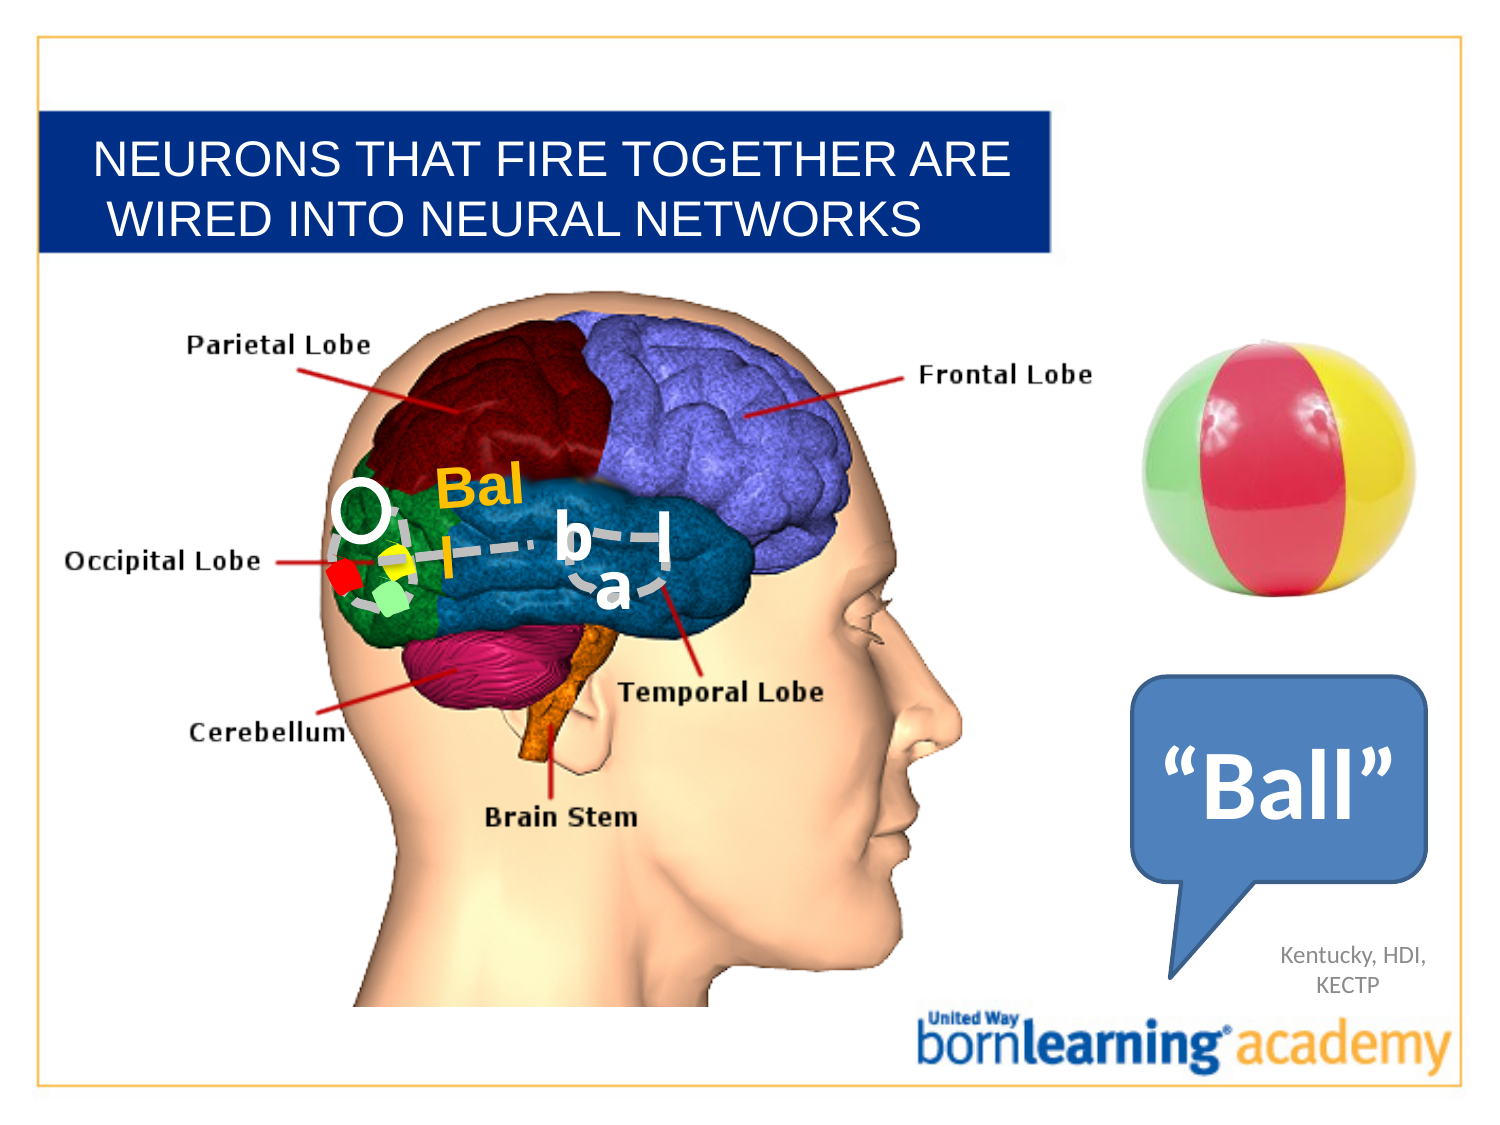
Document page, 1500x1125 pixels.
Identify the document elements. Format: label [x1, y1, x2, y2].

text_box [325, 481, 417, 620]
text_box [412, 544, 534, 561]
text_box [537, 486, 697, 629]
picture [0, 0, 1500, 1125]
